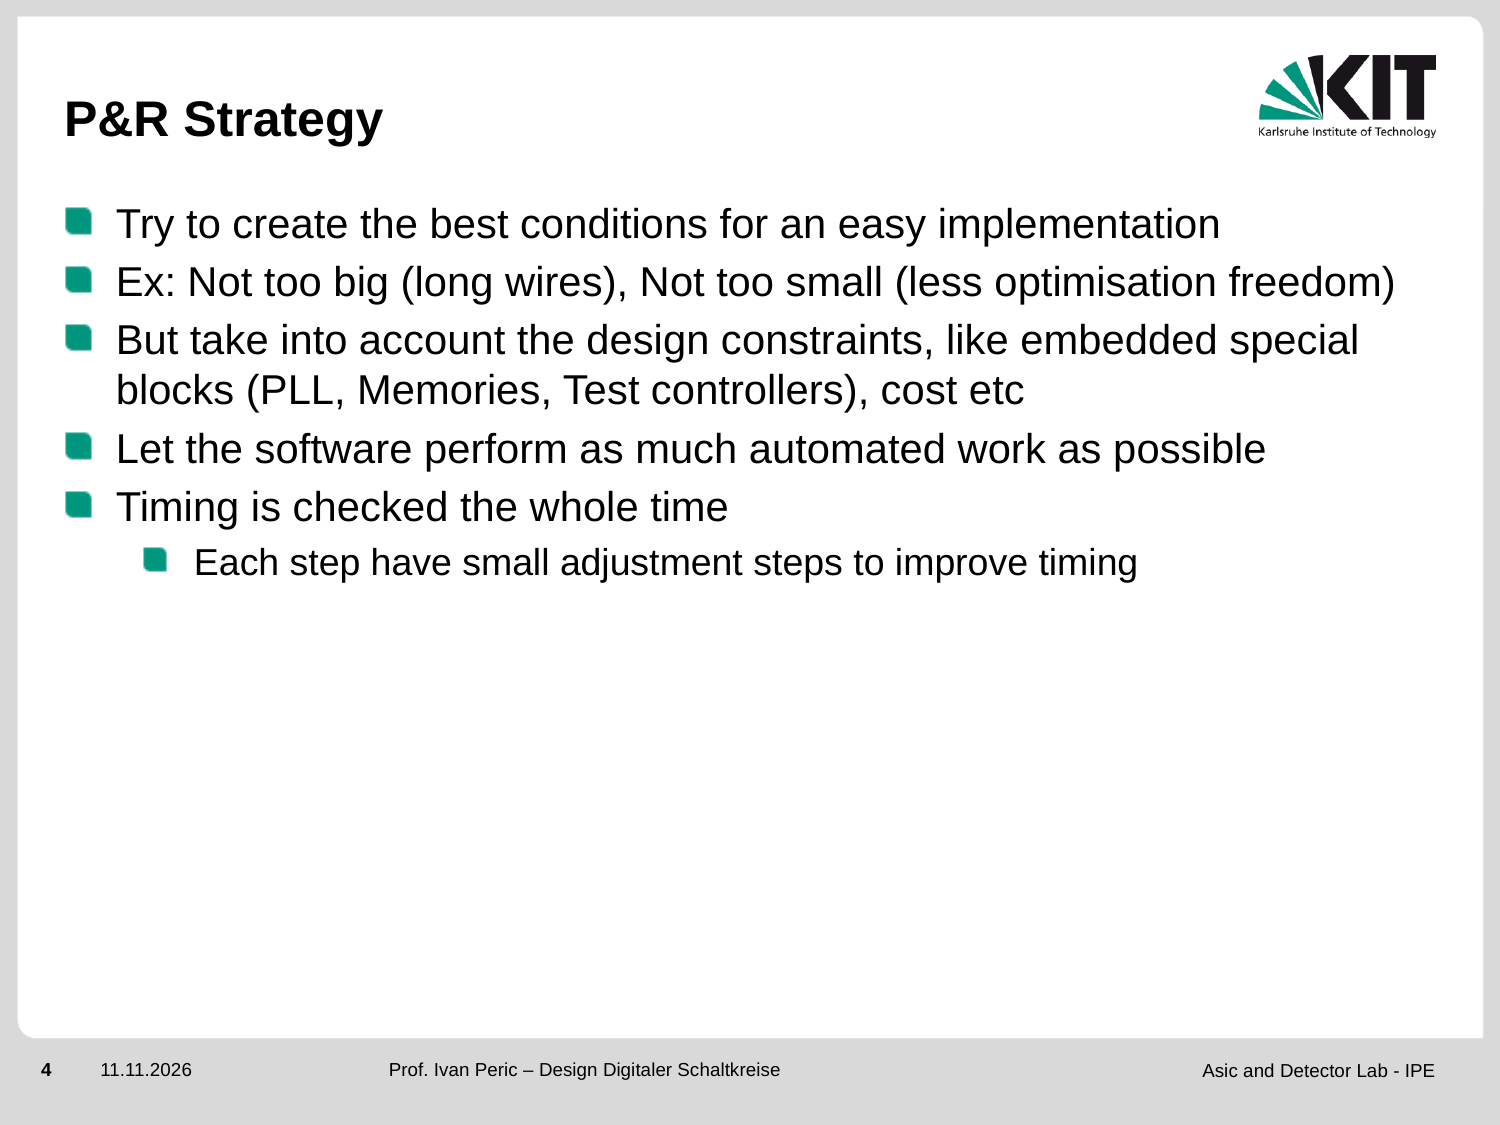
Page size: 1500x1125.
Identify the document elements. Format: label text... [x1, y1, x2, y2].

picture [0, 0, 1500, 1125]
title P&R Strategy [64, 54, 1198, 147]
list Try to create the best conditions for an easy implementation Ex: Not too big (long wires), Not too small (less optimisation freedom) But take into account the design constraints, like embedded special blocks (PLL, Memories, Test controllers), cost etc Let the software perform as much automated work as possible Timing is checked the whole time Each step have small adjustment steps to improve timing [64, 196, 1436, 1000]
